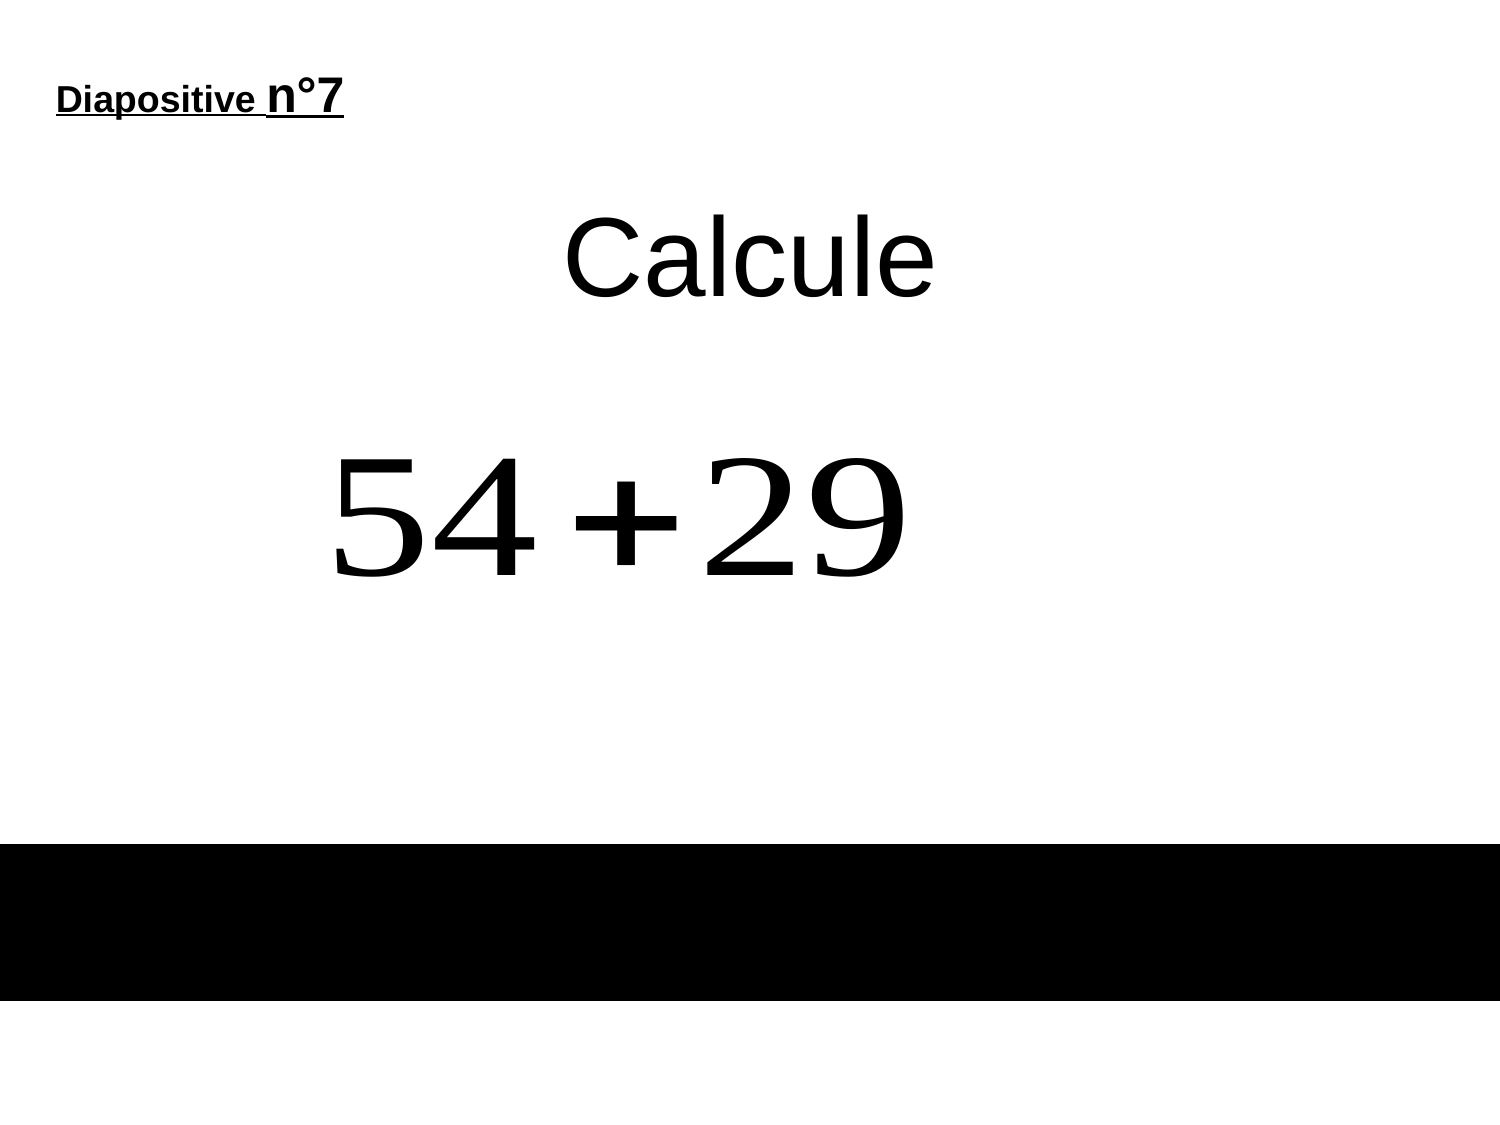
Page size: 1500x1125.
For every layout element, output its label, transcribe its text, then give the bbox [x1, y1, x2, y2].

text_box Diapositive n°7 [41, 54, 762, 130]
text_box [0, 844, 1500, 1001]
text_box Calcule [112, 130, 1388, 372]
